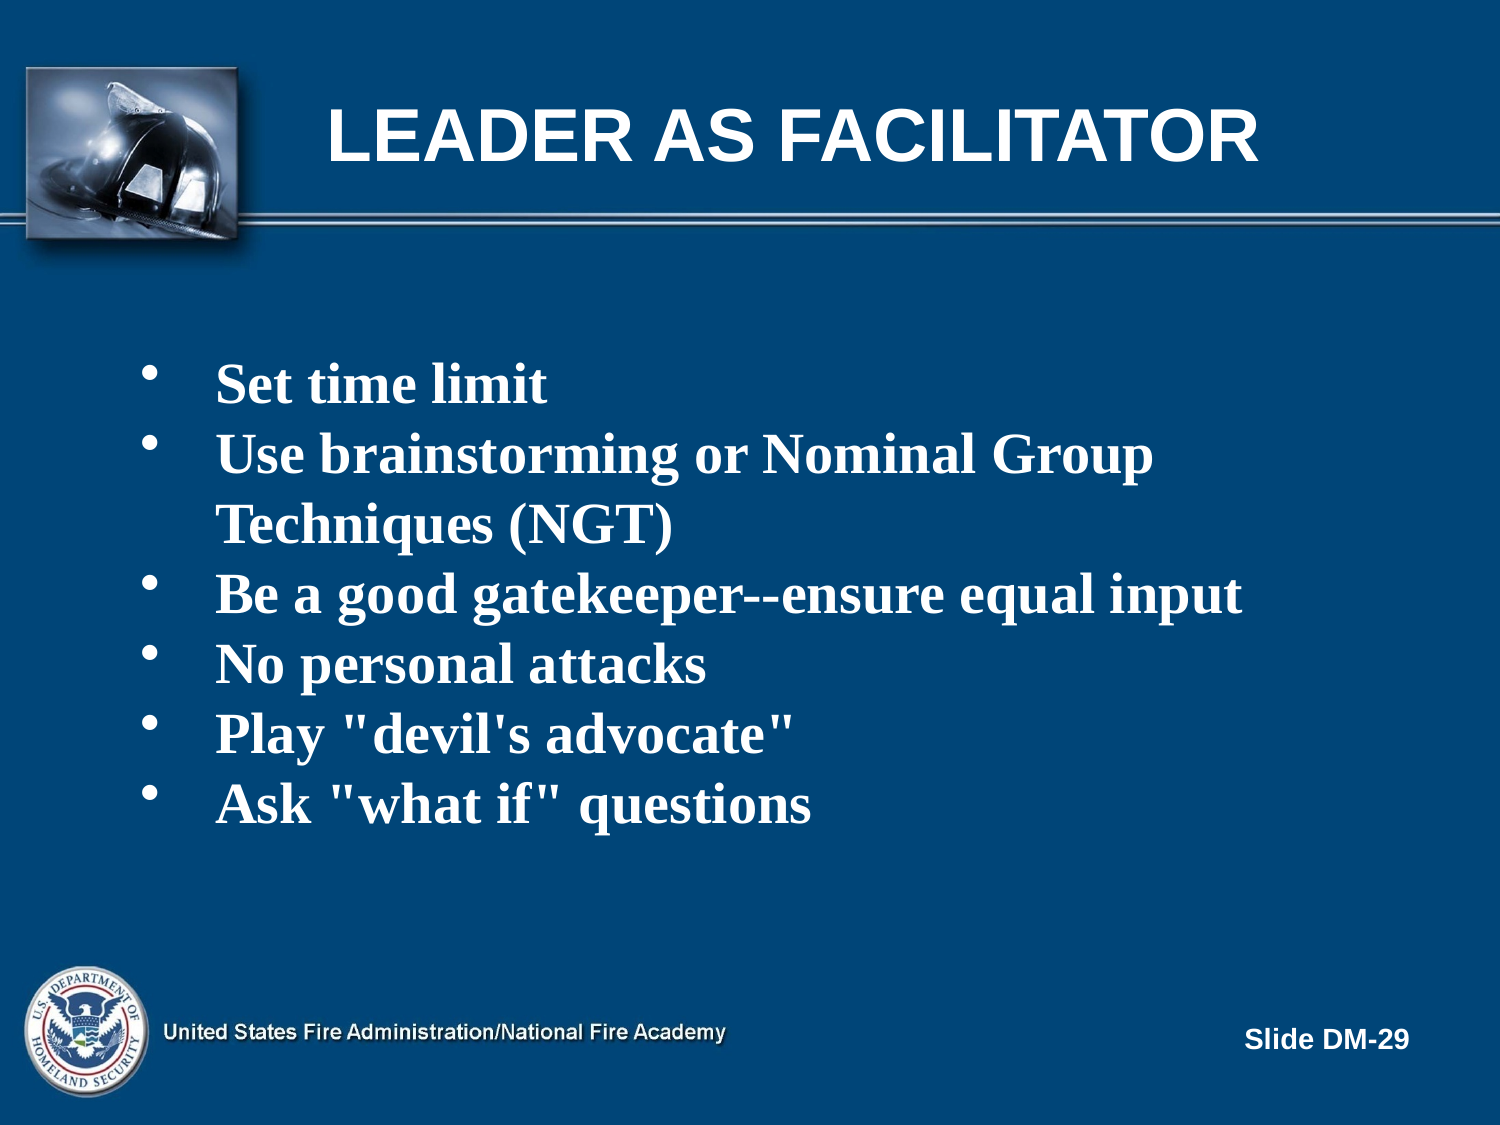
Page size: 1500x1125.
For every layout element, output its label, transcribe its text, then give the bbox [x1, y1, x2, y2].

title LEADER AS FACILITATOR [237, 37, 1351, 226]
list Set time limit Use brainstorming or Nominal Group Techniques (NGT) Be a good gatekeeper--ensure equal input No personal attacks Play "devil's advocate" Ask "what if" questions [124, 337, 1426, 976]
slide_number Slide DM-29 [1074, 1012, 1426, 1091]
picture [0, 0, 1500, 1125]
